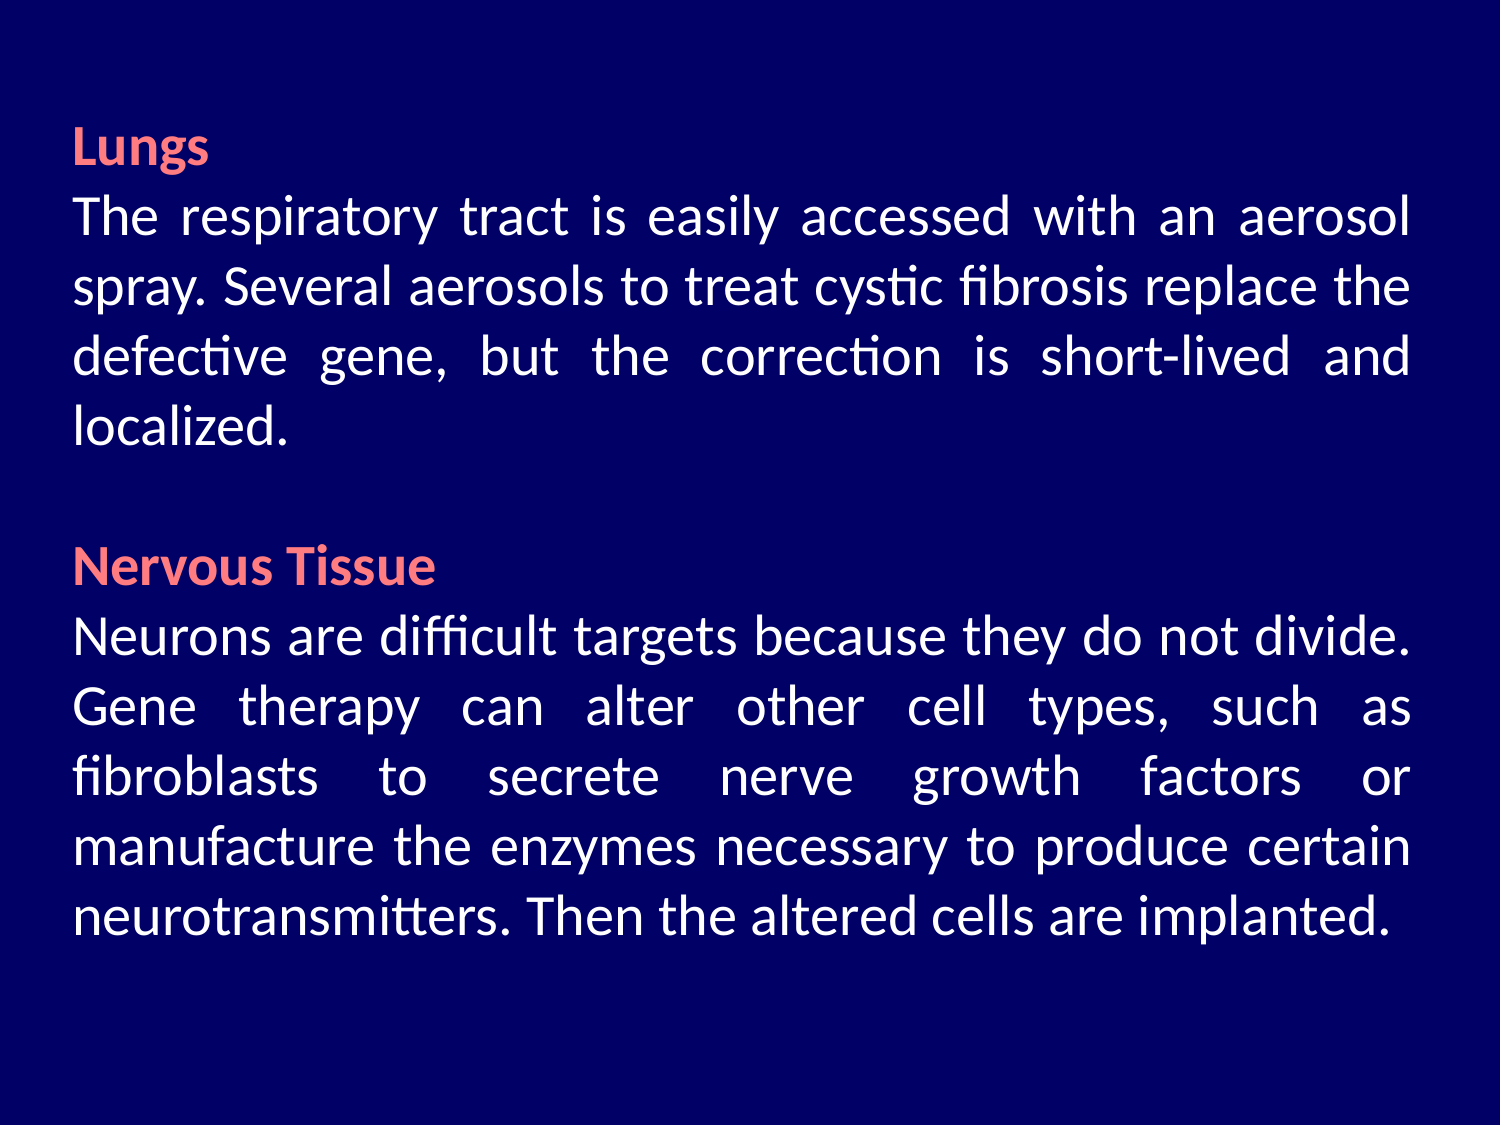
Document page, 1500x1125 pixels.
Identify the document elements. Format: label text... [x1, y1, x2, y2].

text_box Lungs The respiratory tract is easily accessed with an aerosol spray. Several aerosols to treat cystic fibrosis replace the defective gene, but the correction is short-lived and localized. Nervous Tissue Neurons are difficult targets because they do not divide. Gene therapy can alter other cell types, such as fibroblasts to secrete nerve growth factors or manufacture the enzymes necessary to produce certain neurotransmitters. Then the altered cells are implanted. [57, 99, 1428, 1025]
